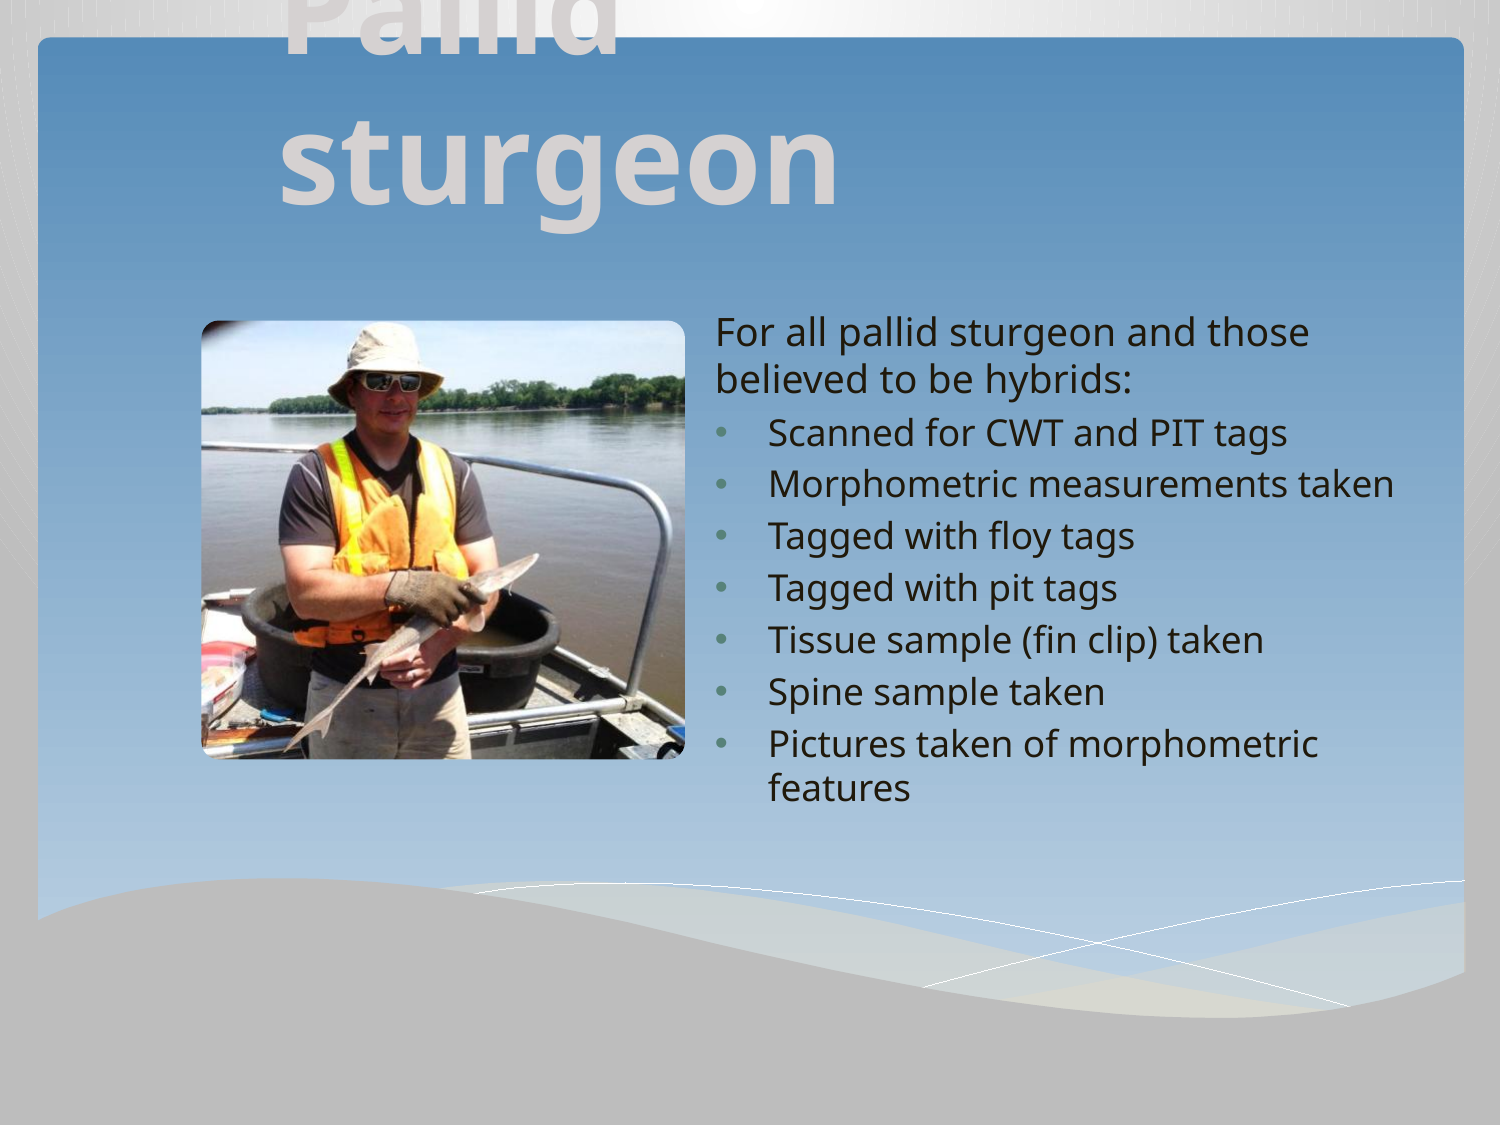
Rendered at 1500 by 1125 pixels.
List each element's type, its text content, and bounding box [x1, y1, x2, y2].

picture [201, 320, 686, 760]
list For all pallid sturgeon and those believed to be hybrids: Scanned for CWT and PIT tags Morphometric measurements taken Tagged with floy tags Tagged with pit tags Tissue sample (fin clip) taken Spine sample taken Pictures taken of morphometric features [699, 299, 1411, 838]
title Pallid sturgeon [262, 87, 1138, 238]
